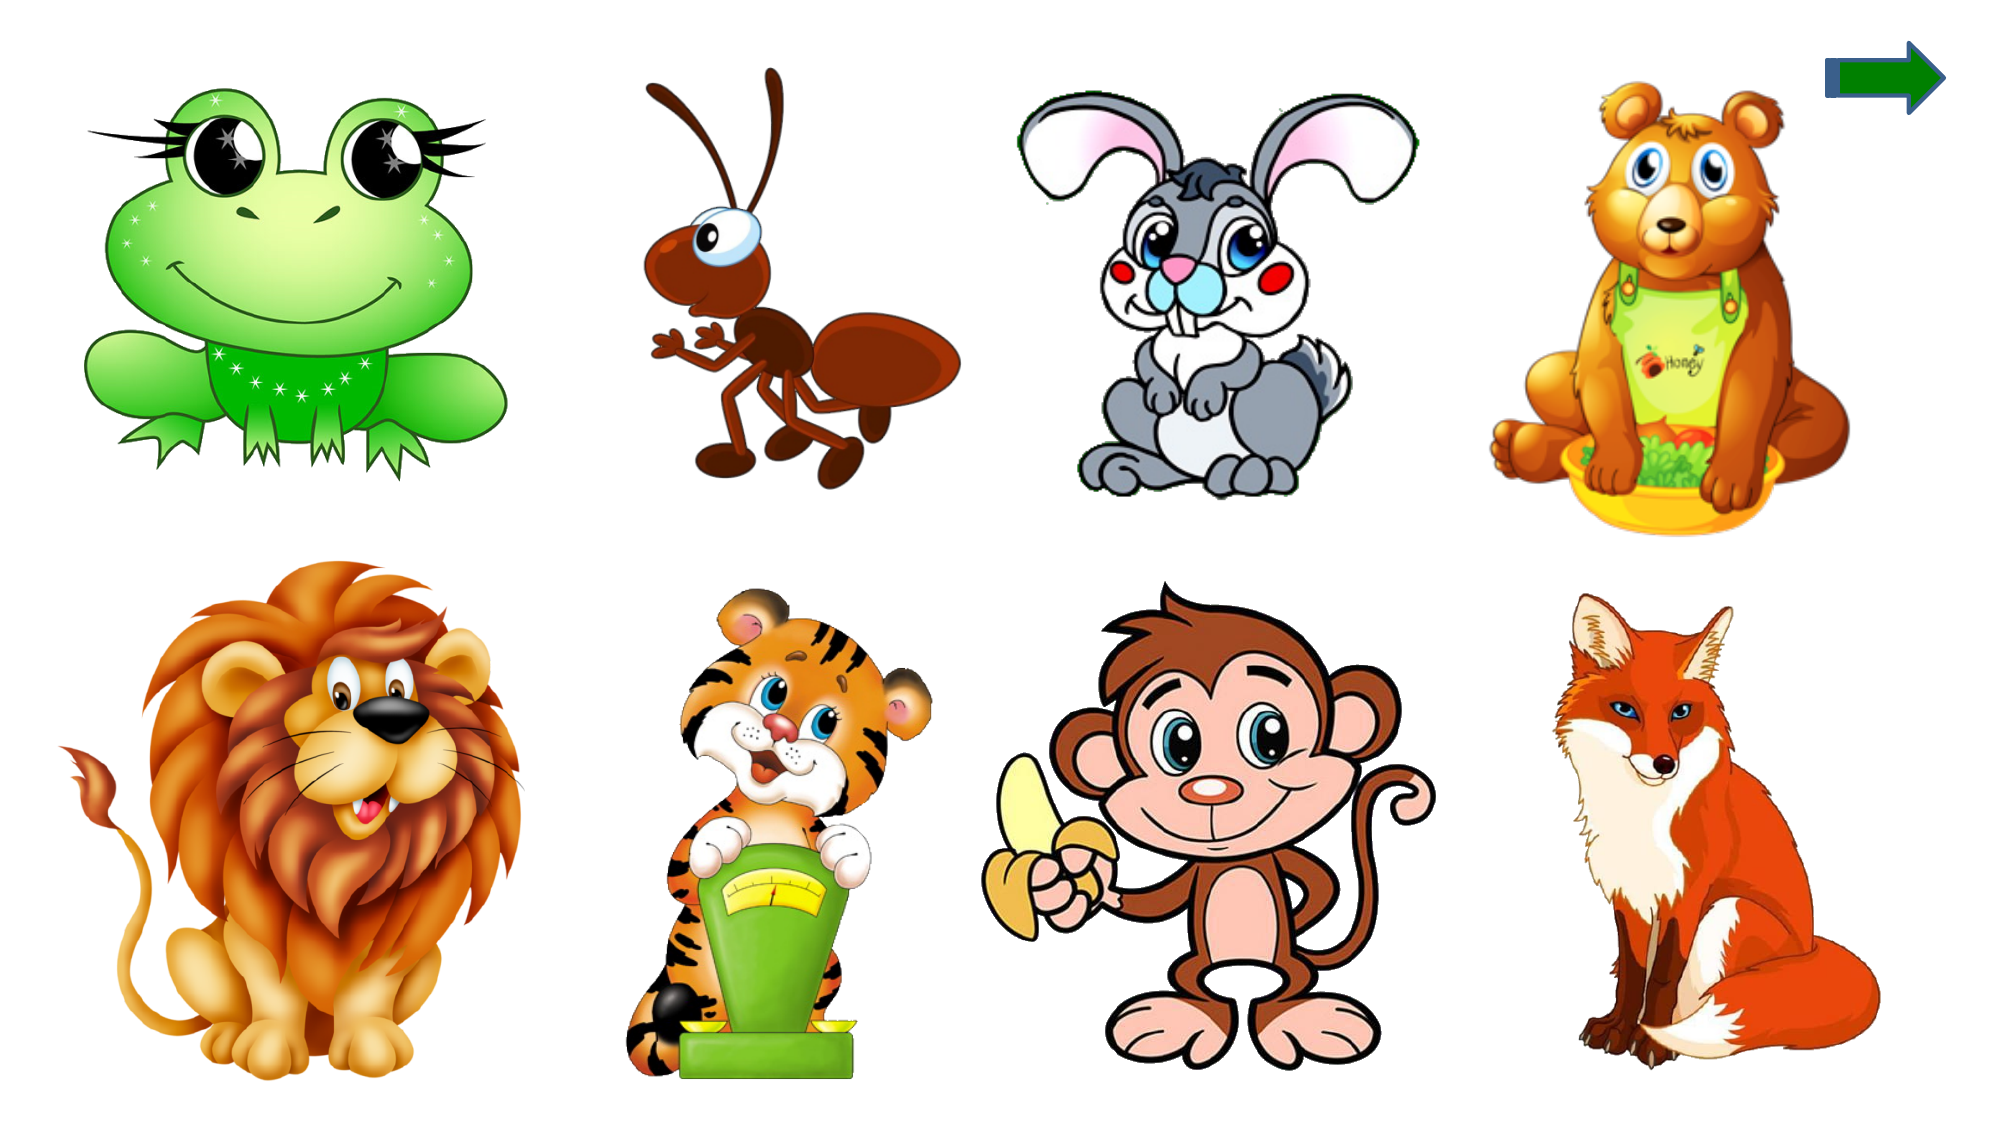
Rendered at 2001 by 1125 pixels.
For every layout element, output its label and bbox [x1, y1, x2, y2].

picture [621, 585, 934, 1083]
picture [54, 550, 525, 1083]
picture [78, 77, 516, 488]
picture [1011, 77, 1426, 505]
picture [1531, 585, 1887, 1071]
picture [633, 66, 965, 493]
text_box [1825, 40, 1947, 116]
picture [976, 574, 1446, 1078]
picture [1483, 77, 1854, 540]
